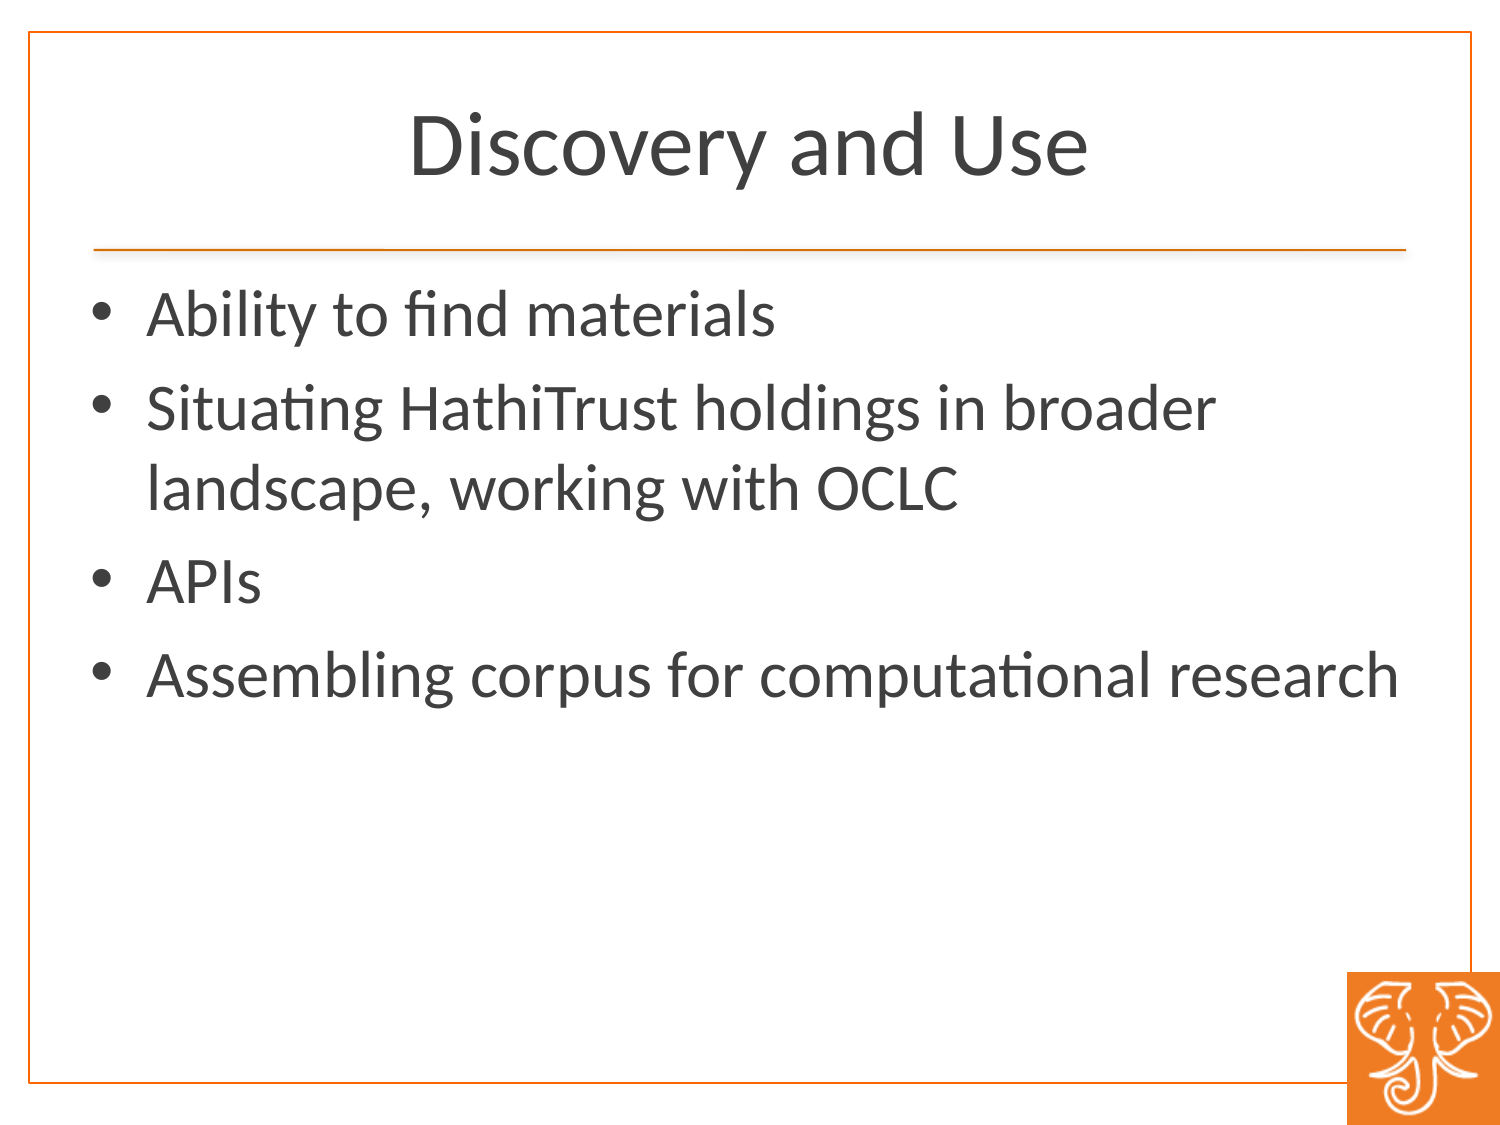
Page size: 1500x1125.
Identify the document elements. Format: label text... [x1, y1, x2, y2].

title Discovery and Use [75, 45, 1425, 233]
list Ability to find materials Situating HathiTrust holdings in broader landscape, working with OCLC APIs Assembling corpus for computational research [75, 262, 1425, 1066]
picture [1347, 972, 1500, 1125]
